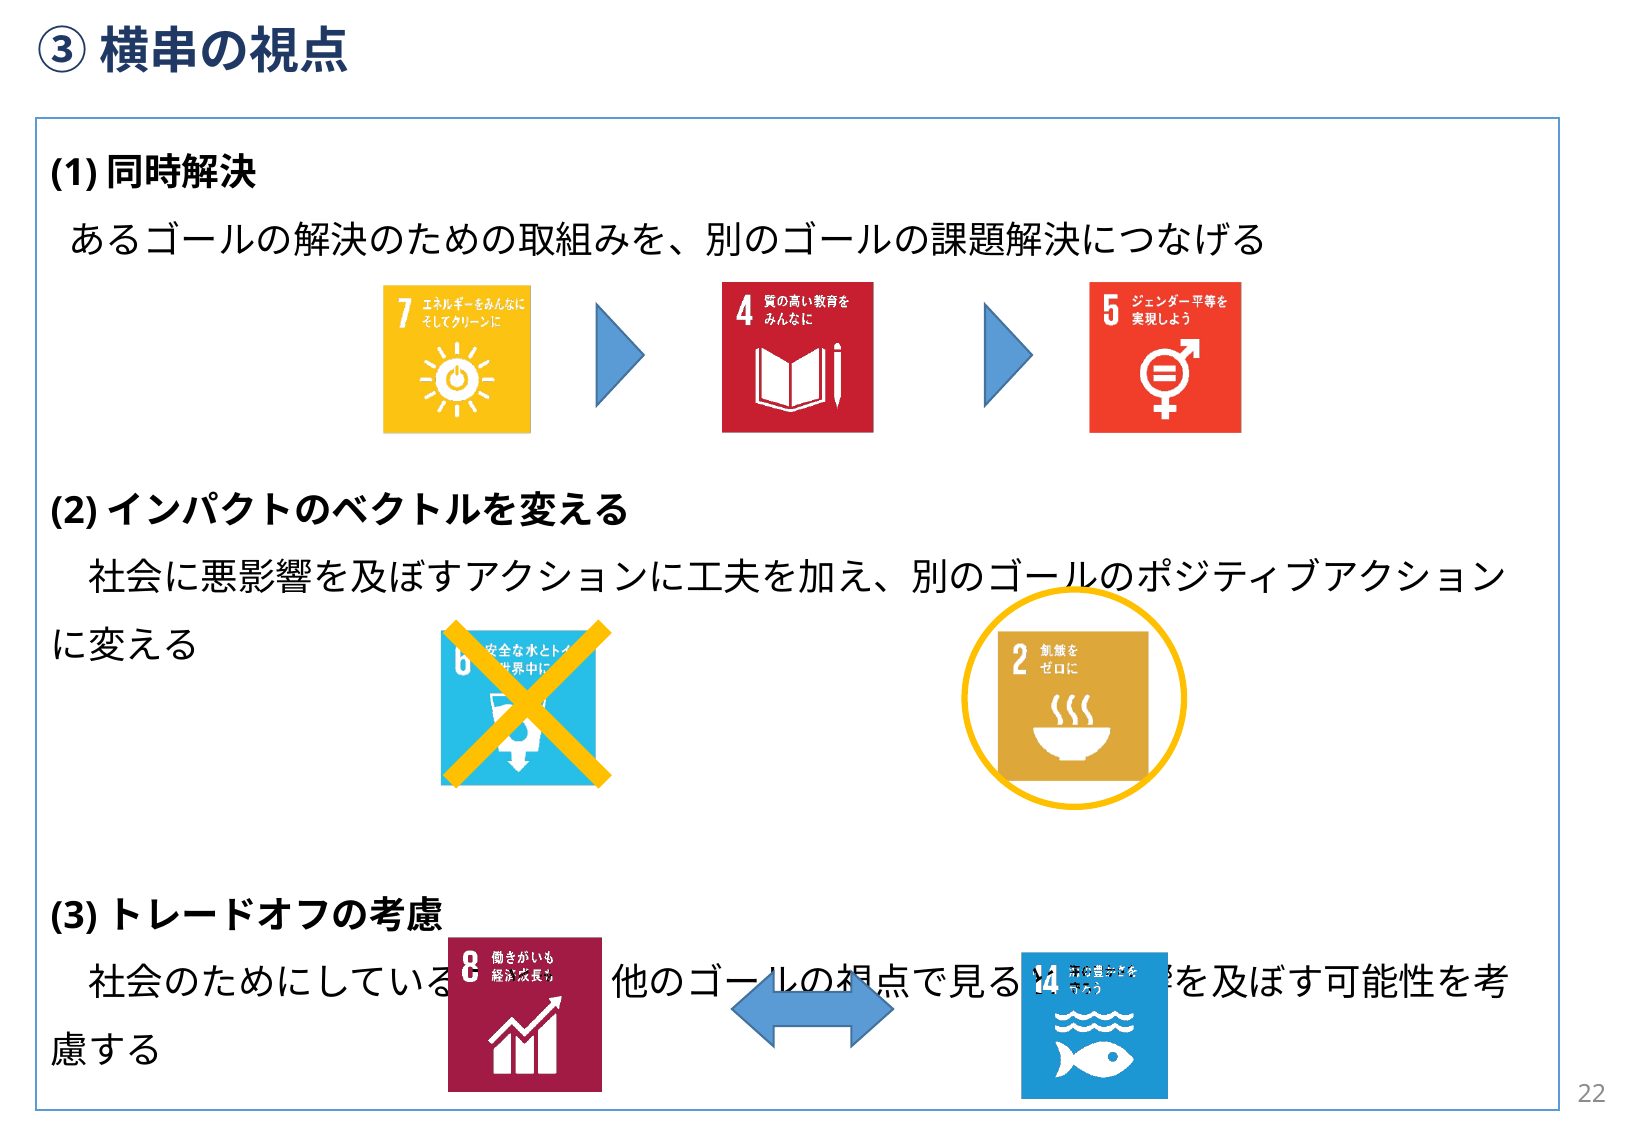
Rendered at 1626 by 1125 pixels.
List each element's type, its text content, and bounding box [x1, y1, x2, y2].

slide_number 22 [1255, 1064, 1622, 1125]
text_box [983, 301, 1034, 409]
picture [1008, 941, 1176, 1107]
picture [715, 274, 879, 440]
picture [377, 272, 539, 438]
text_box [604, 625, 612, 641]
picture [989, 621, 1157, 787]
text_box [1009, 787, 1140, 808]
text_box [451, 619, 461, 624]
text_box [963, 628, 989, 769]
picture [430, 624, 604, 790]
text_box [1157, 625, 1186, 772]
picture [444, 929, 607, 1095]
text_box [593, 619, 603, 624]
text_box [995, 588, 1154, 621]
text_box (1)同時解決 あるゴールの解決のための取組みを、別のゴールの課題解決につなげる (2)インパクトのベクトルを変える 社会に悪影響を及ぼすアクションに工夫を加え、別のゴールのポジティブアクションに変える (3)トレードオフの考慮 社会のためにしていることが、他のゴールの視点で見ると悪影響を及ぼす可能性を考慮する [35, 117, 1560, 1111]
text_box [730, 969, 895, 1049]
text_box [604, 767, 612, 784]
title ③横串の視点 [22, 18, 1425, 87]
picture [1084, 274, 1248, 440]
text_box [595, 301, 646, 409]
